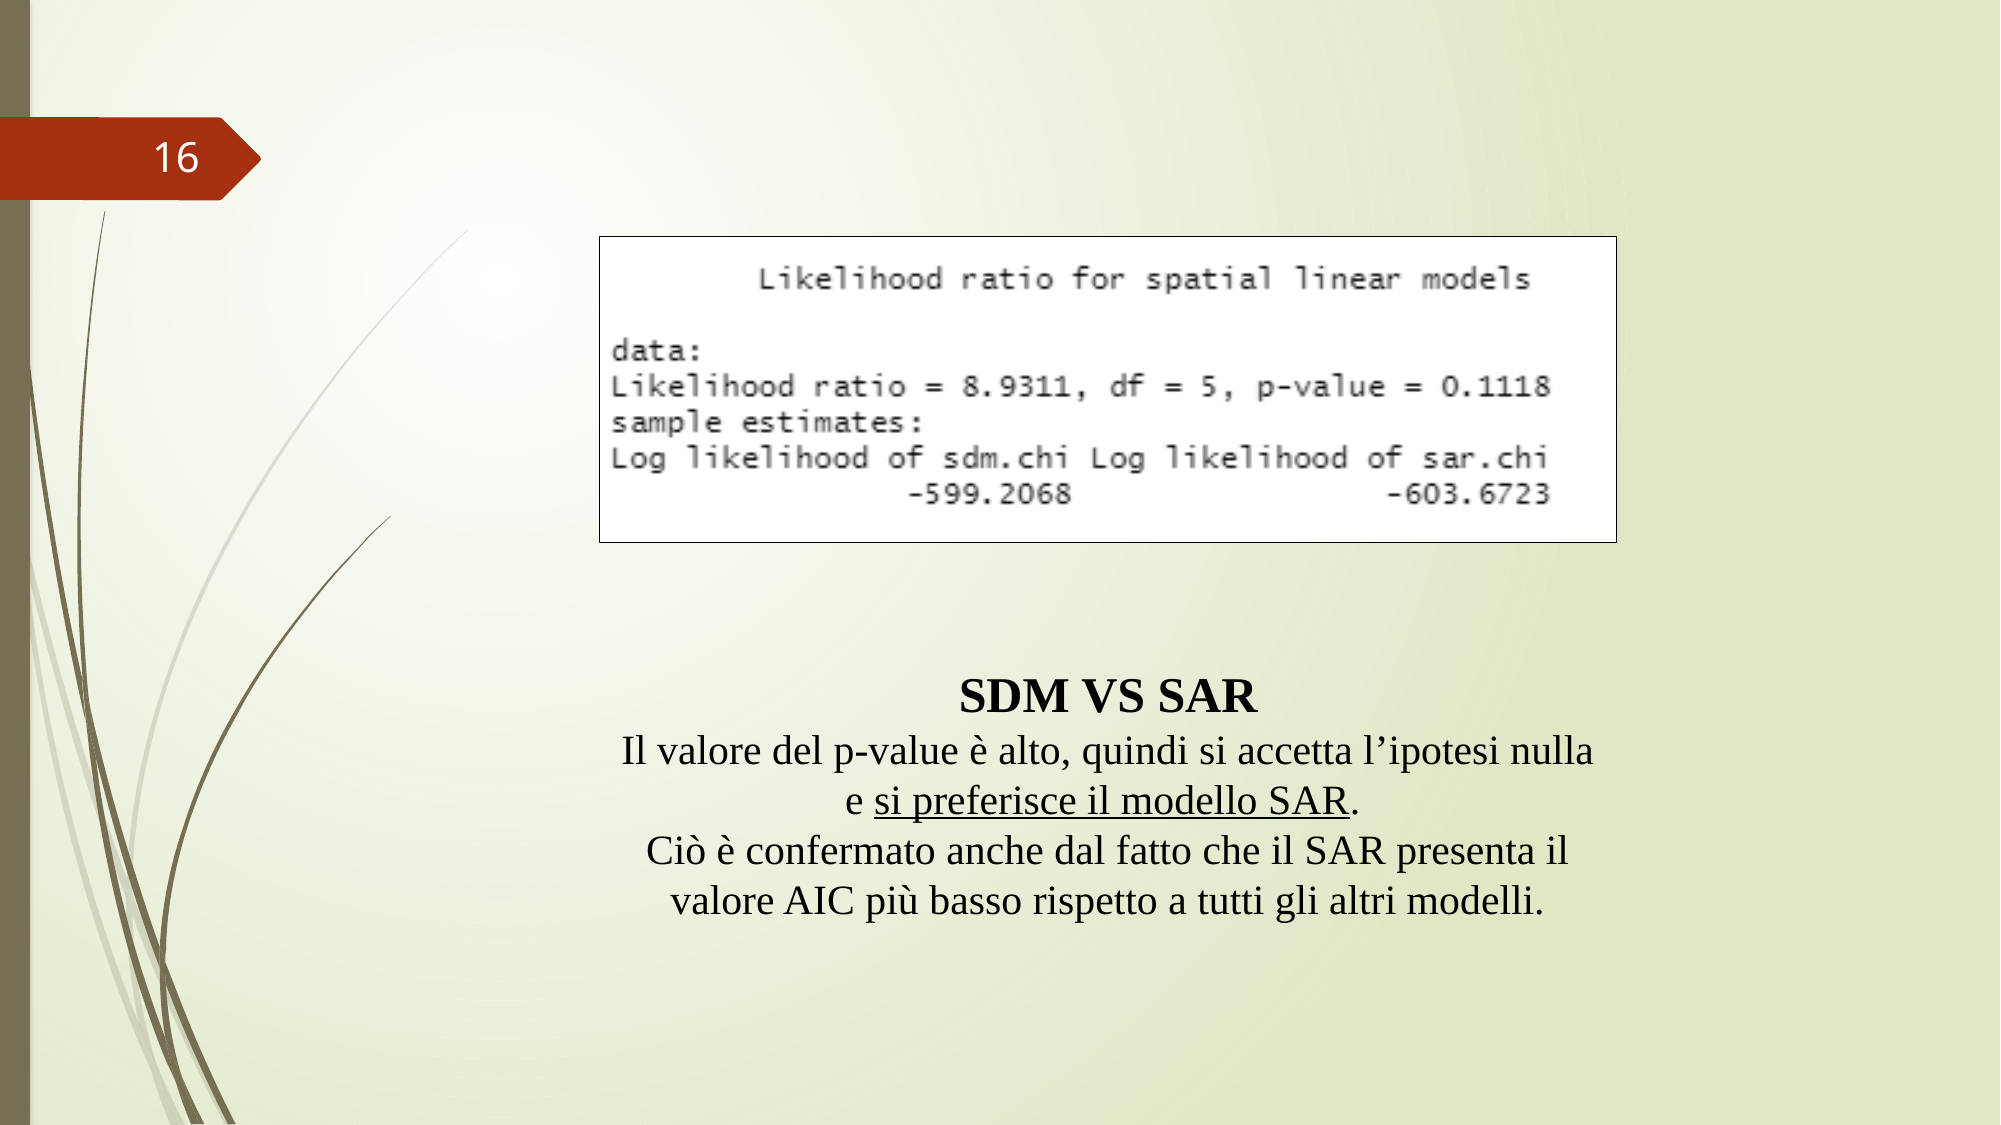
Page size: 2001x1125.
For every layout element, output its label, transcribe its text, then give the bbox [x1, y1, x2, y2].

picture [599, 236, 1617, 543]
text_box SDM VS SAR Il valore del p-value è alto, quindi si accetta l’ipotesi nulla e si preferisce il modello SAR. Ciò è confermato anche dal fatto che il SAR presenta il valore AIC più basso rispetto a tutti gli altri modelli. [599, 655, 1617, 931]
slide_number 16 [87, 129, 216, 190]
